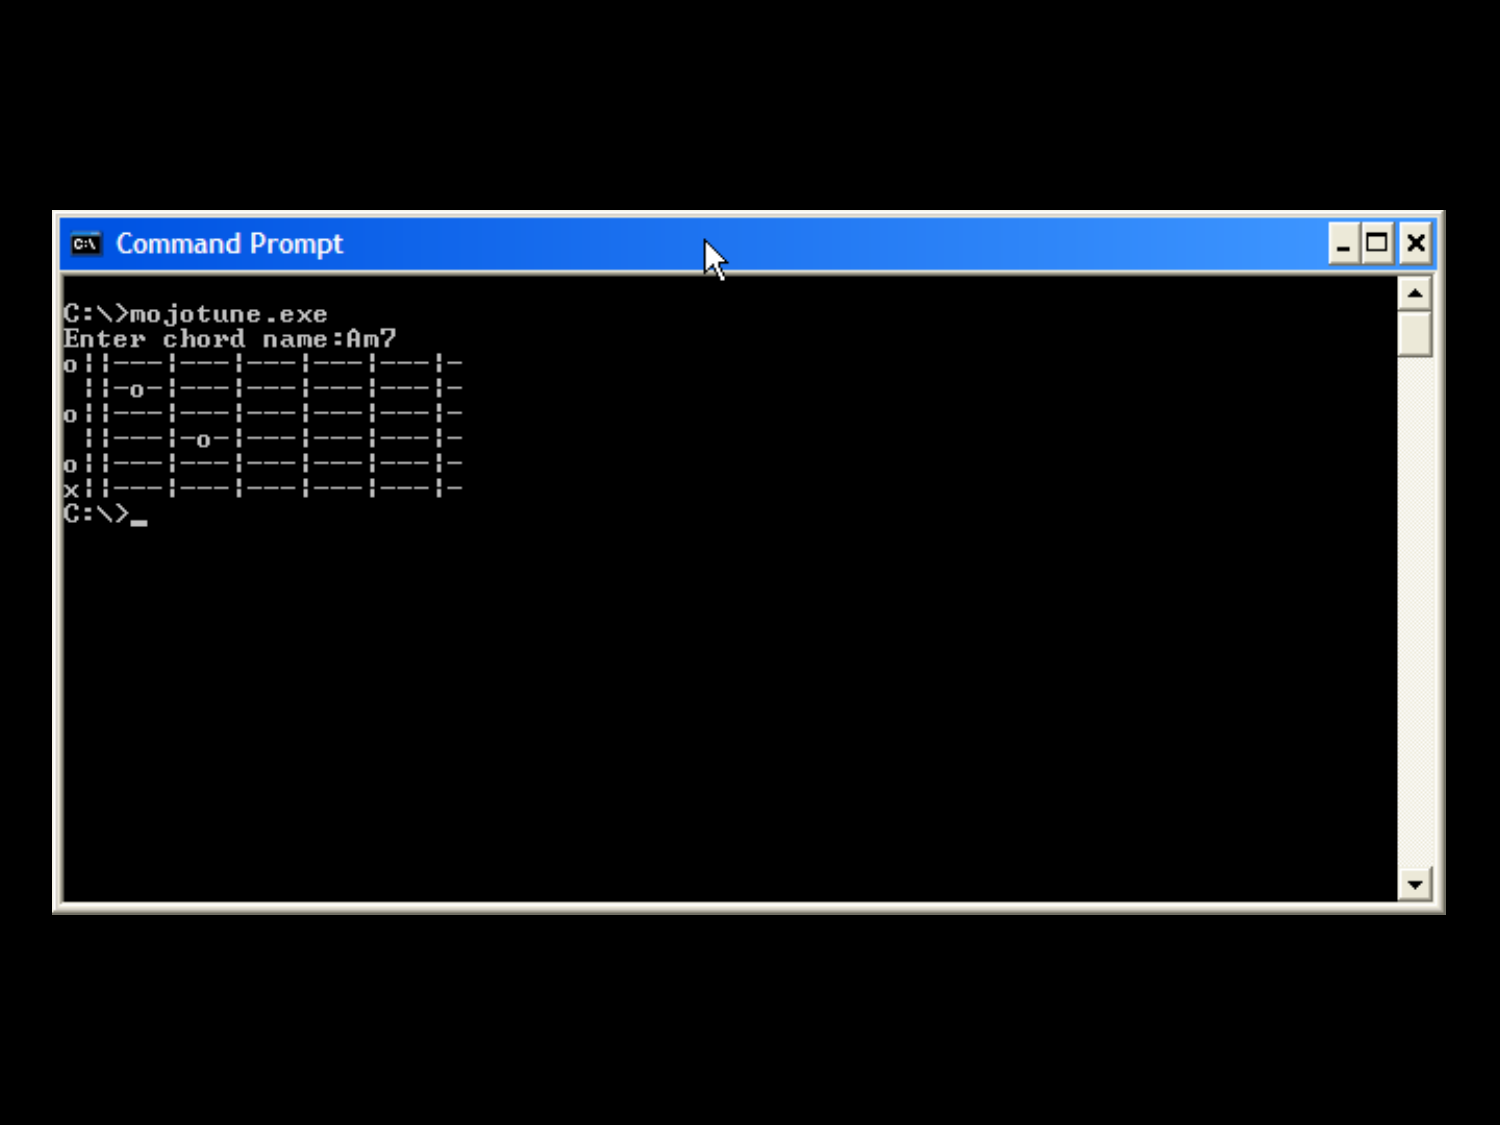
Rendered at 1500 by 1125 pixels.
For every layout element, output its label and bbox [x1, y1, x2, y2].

picture [51, 210, 1447, 915]
